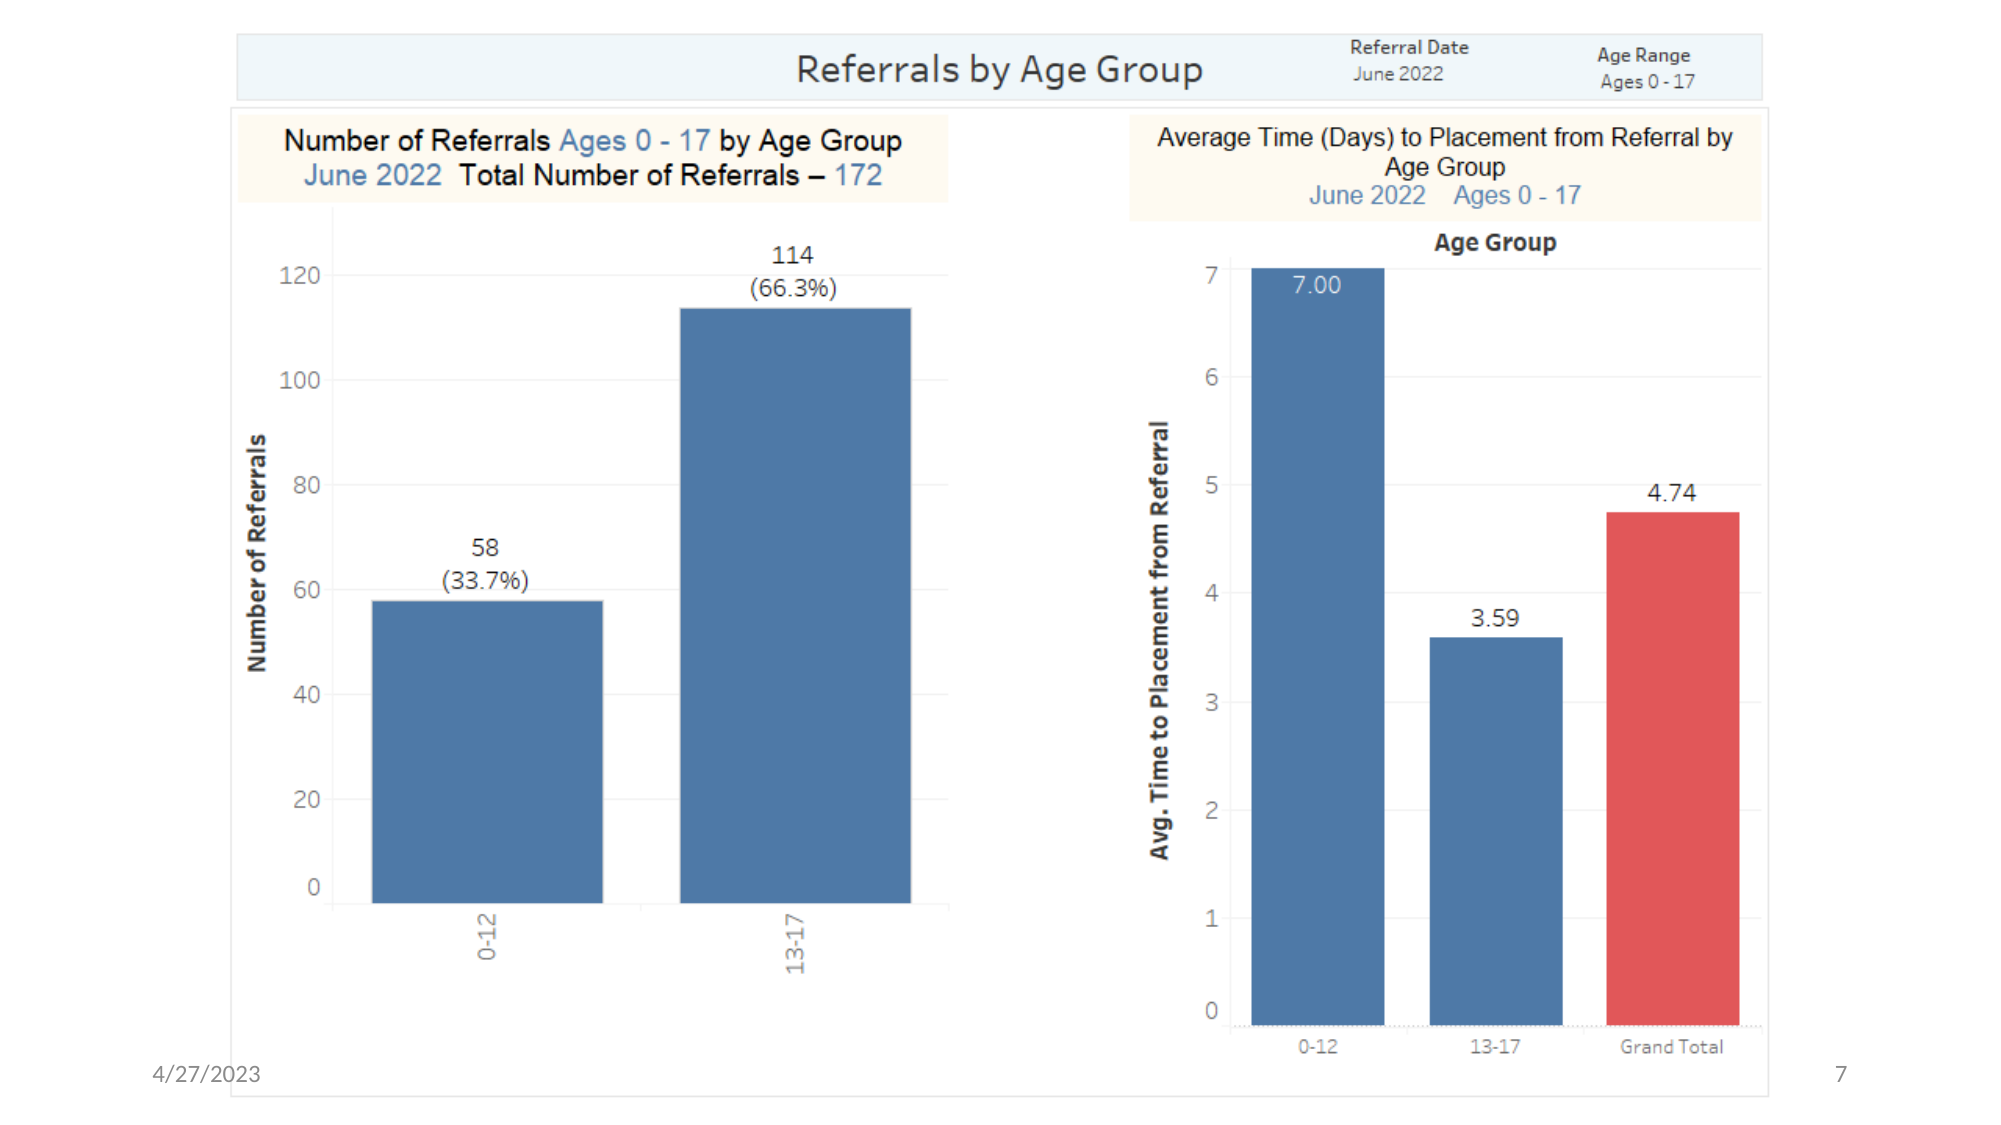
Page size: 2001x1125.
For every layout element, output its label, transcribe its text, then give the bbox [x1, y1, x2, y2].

picture [218, 15, 1782, 1110]
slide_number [137, 1042, 218, 1103]
slide_number 7 [1782, 1042, 1863, 1103]
